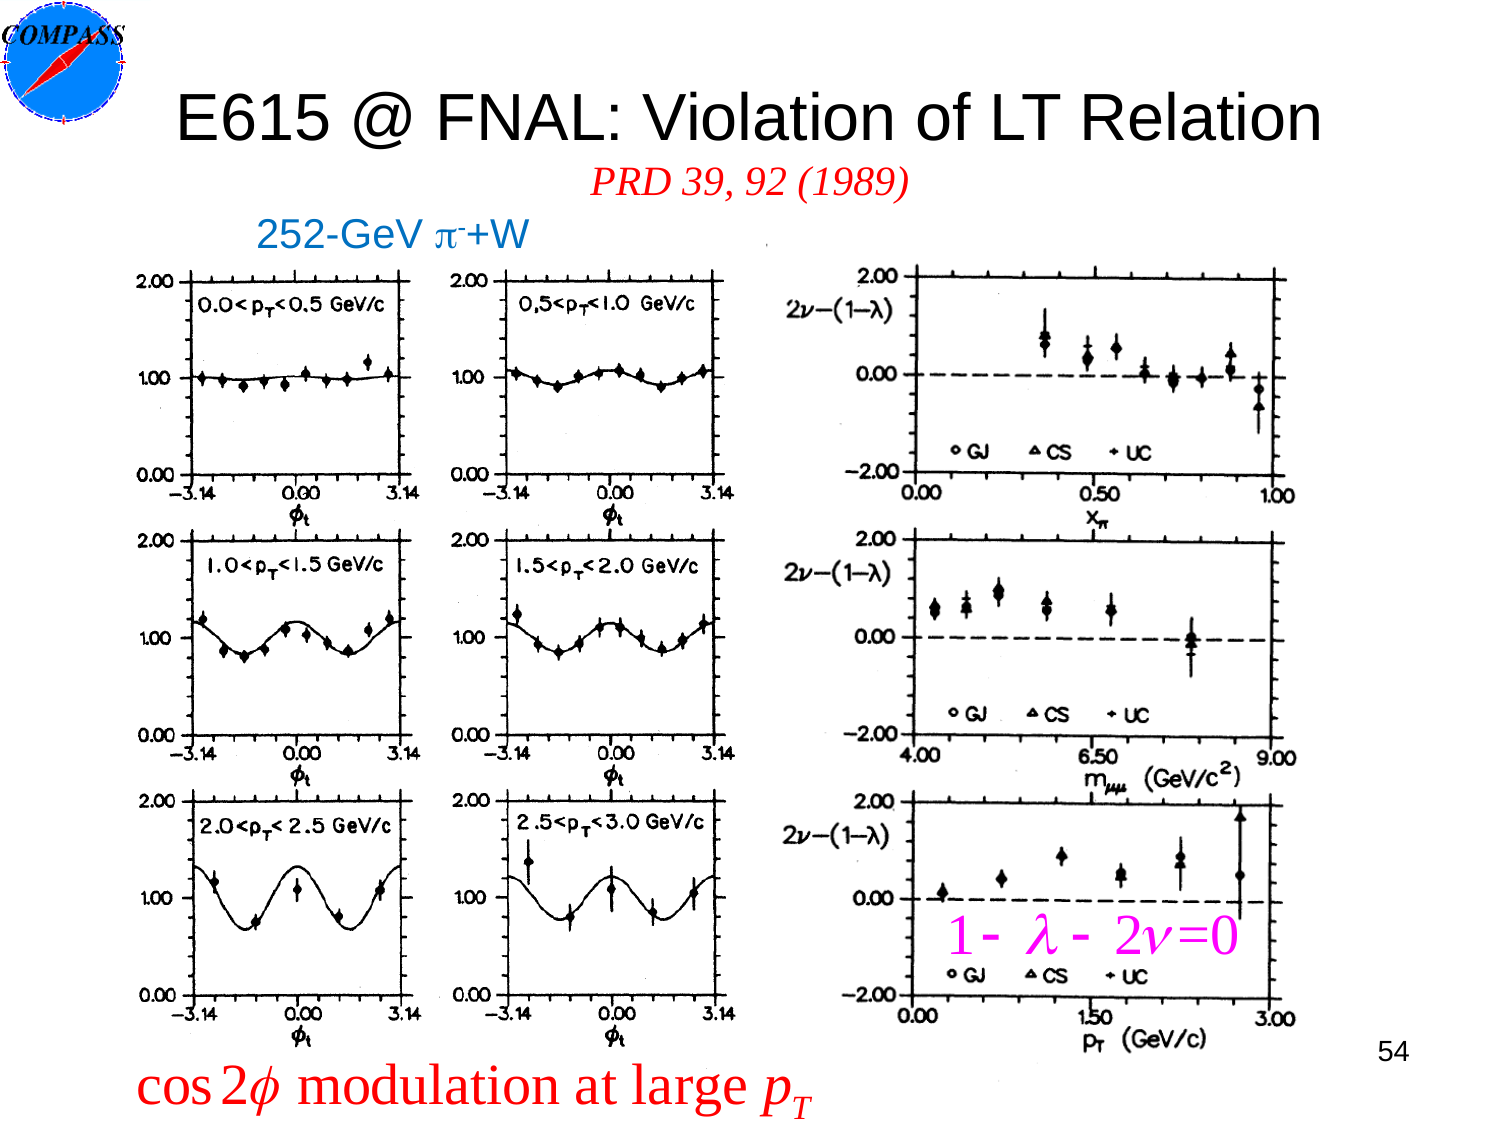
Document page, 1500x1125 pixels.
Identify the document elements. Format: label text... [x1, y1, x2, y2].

slide_number 54 [1074, 1024, 1426, 1103]
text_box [942, 900, 1251, 970]
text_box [128, 1045, 824, 1125]
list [98, 253, 744, 1078]
text_box 252-GeV +W [241, 199, 545, 252]
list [749, 223, 1342, 1086]
title E615 @ FNAL: Violation of LT Relation PRD 39, 92 (1989) [74, 44, 1426, 233]
picture [0, 1, 126, 125]
